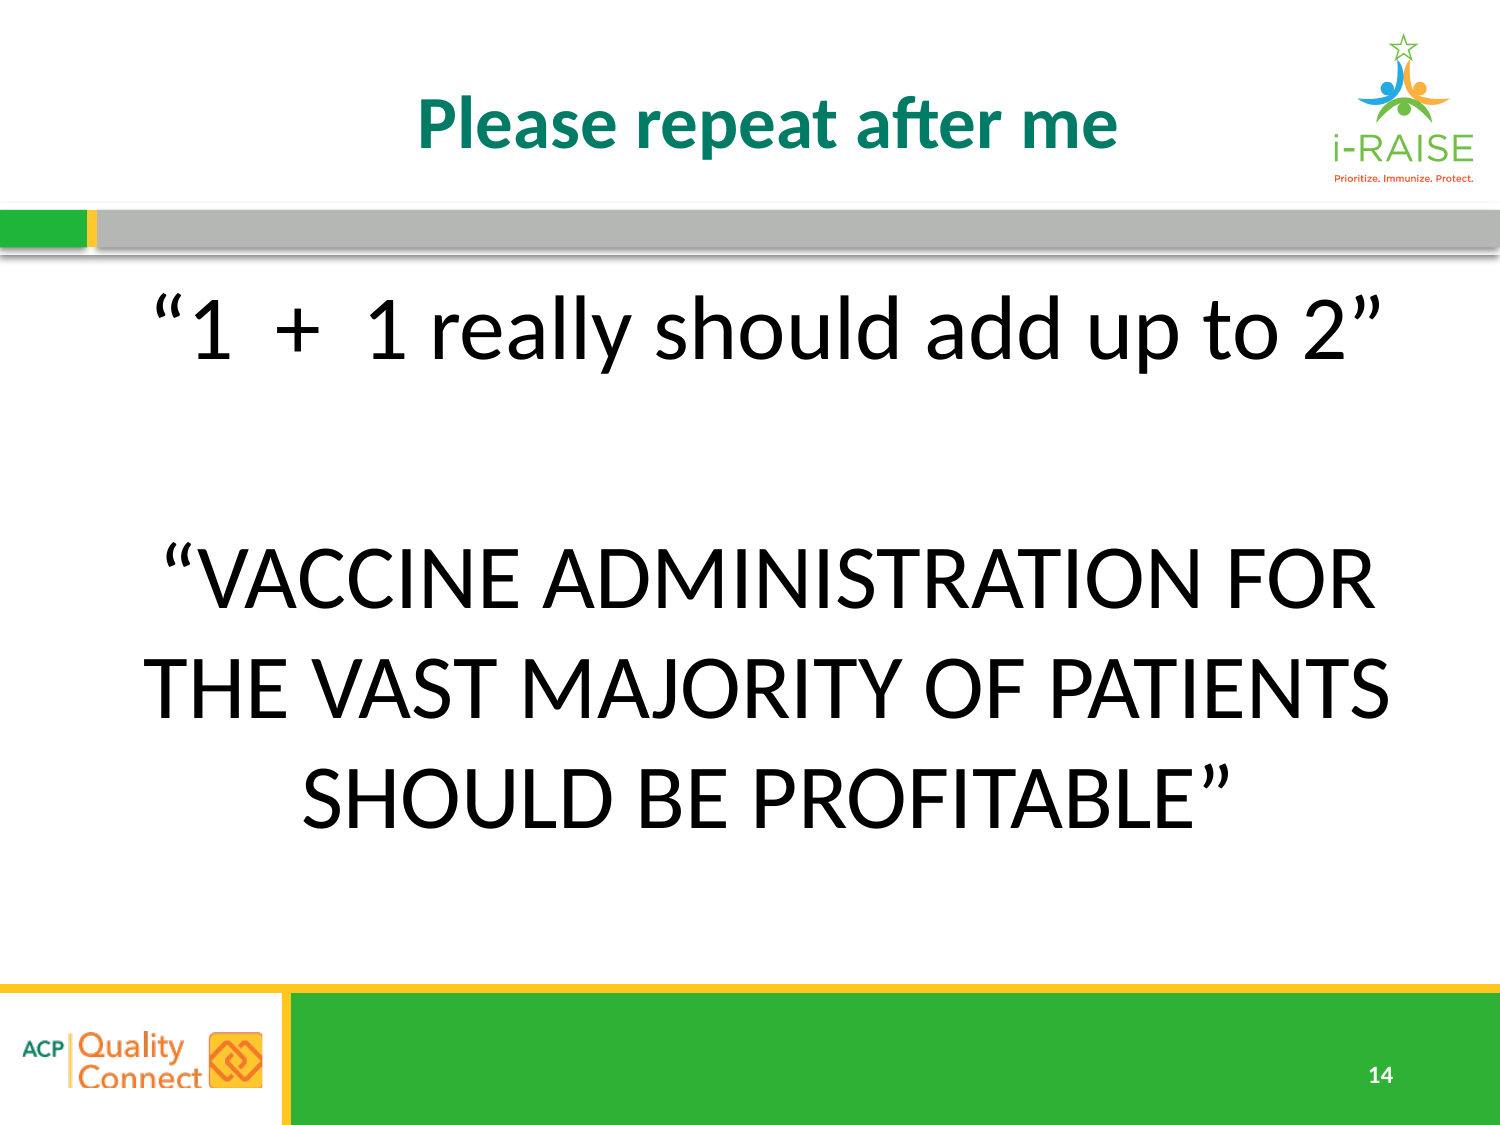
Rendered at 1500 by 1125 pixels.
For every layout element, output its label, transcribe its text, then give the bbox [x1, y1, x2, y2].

title Please repeat after me [99, 37, 1438, 200]
list “1 + 1 really should add up to 2” “VACCINE ADMINISTRATION FOR THE VAST MAJORITY OF PATIENTS SHOULD BE PROFITABLE” [99, 260, 1438, 946]
